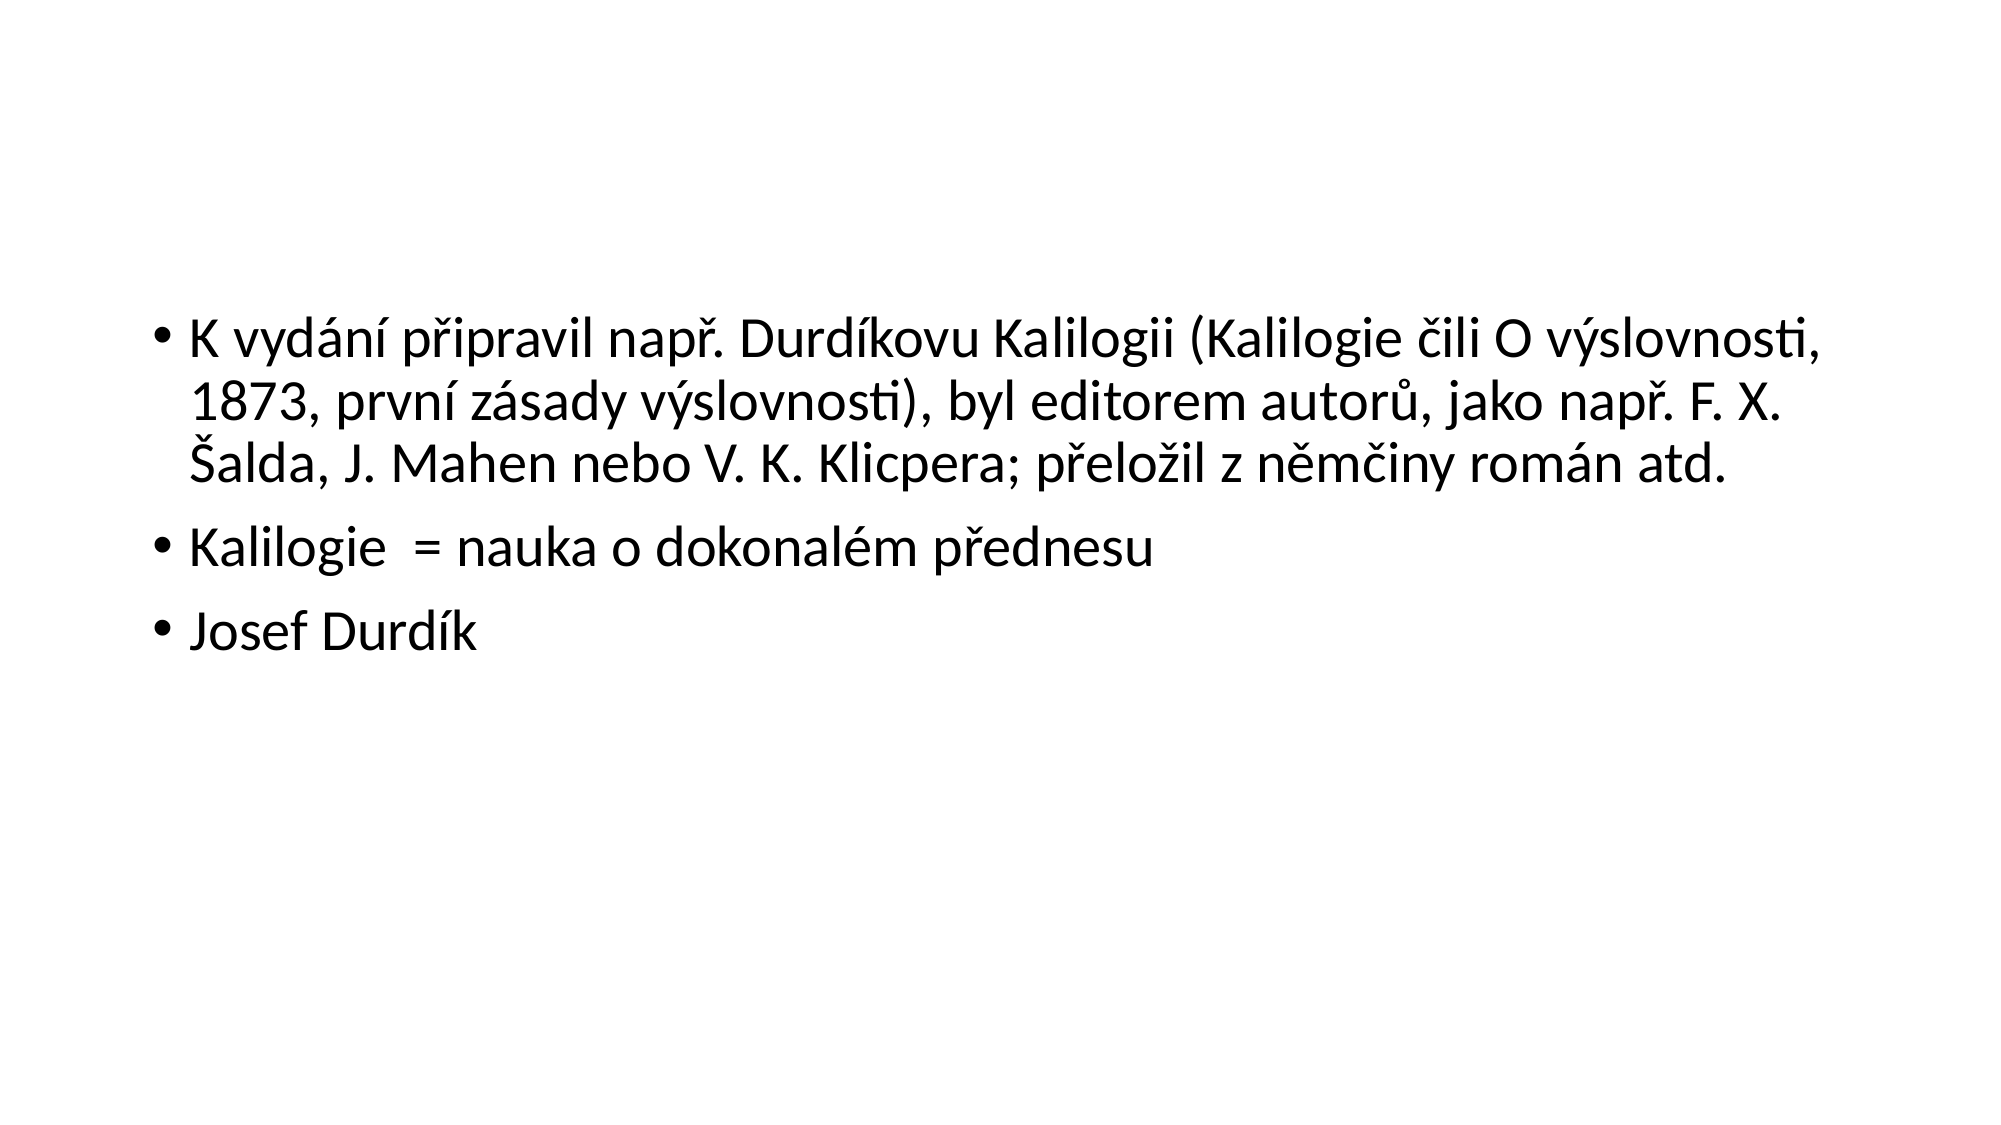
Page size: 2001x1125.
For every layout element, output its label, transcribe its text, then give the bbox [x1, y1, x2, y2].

list K vydání připravil např. Durdíkovu Kalilogii (Kalilogie čili O výslovnosti, 1873, první zásady výslovnosti), byl editorem autorů, jako např. F. X. Šalda, J. Mahen nebo V. K. Klicpera; přeložil z němčiny román atd. Kalilogie = nauka o dokonalém přednesu Josef Durdík [137, 299, 1863, 1014]
